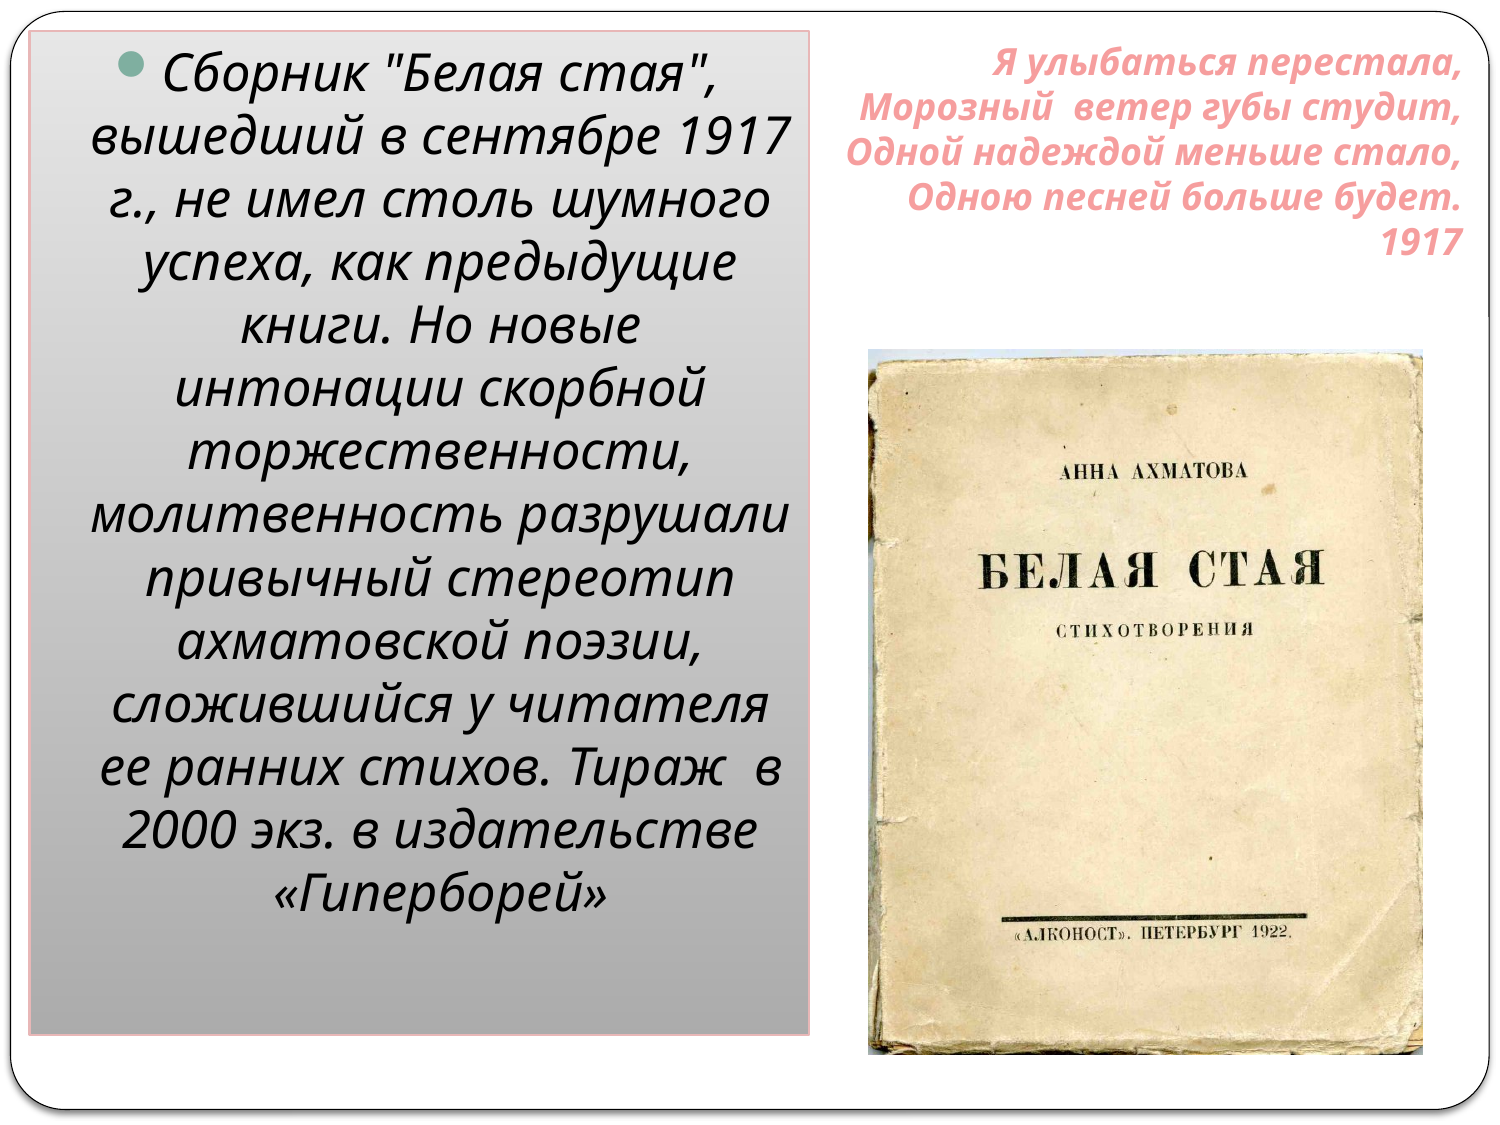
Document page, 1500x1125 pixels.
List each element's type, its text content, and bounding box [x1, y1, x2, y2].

list Сборник "Белая стая", вышедший в сентябре 1917 г., не имел столь шумного успеха, как предыдущие книги. Но новые интонации скорбной торжественности, молитвенность разрушали привычный стереотип ахматовской поэзии, сложившийся у читателя ее ранних стихов. Тираж в 2000 экз. в издательстве «Гиперборей» [28, 30, 810, 1036]
picture [867, 349, 1424, 1055]
text_box Я улыбаться перестала, Морозный ветер губы студит, Одной надеждой меньше стало, Одною песней больше будет. 1917 [371, 30, 1480, 271]
